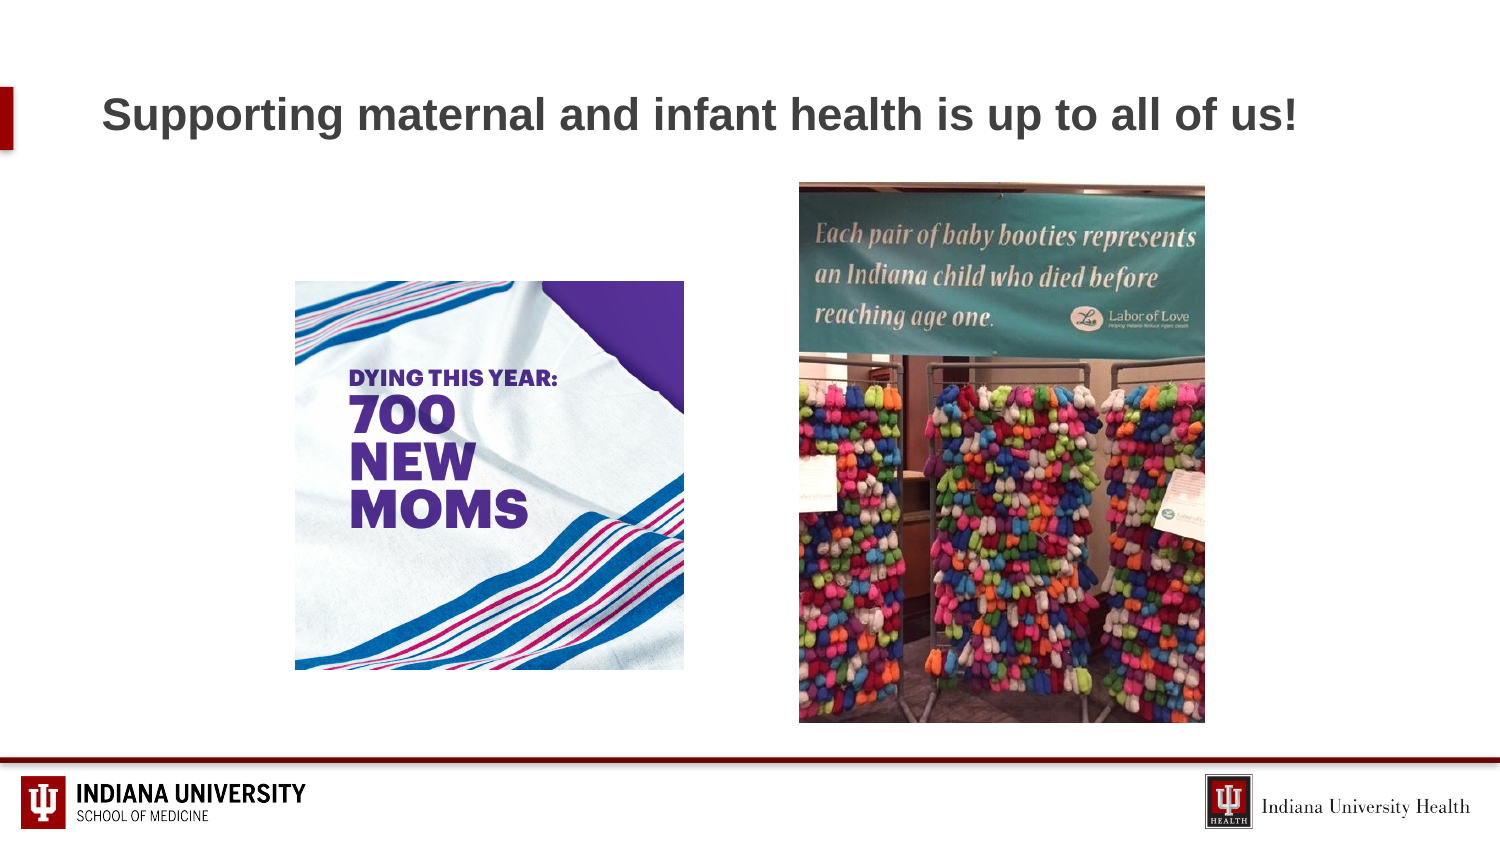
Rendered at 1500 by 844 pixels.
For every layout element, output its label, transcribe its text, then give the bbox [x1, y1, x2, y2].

picture [799, 181, 1206, 723]
picture [1205, 774, 1470, 829]
picture [21, 776, 306, 829]
title Supporting maternal and infant health is up to all of us! [86, 77, 1400, 193]
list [294, 281, 684, 670]
